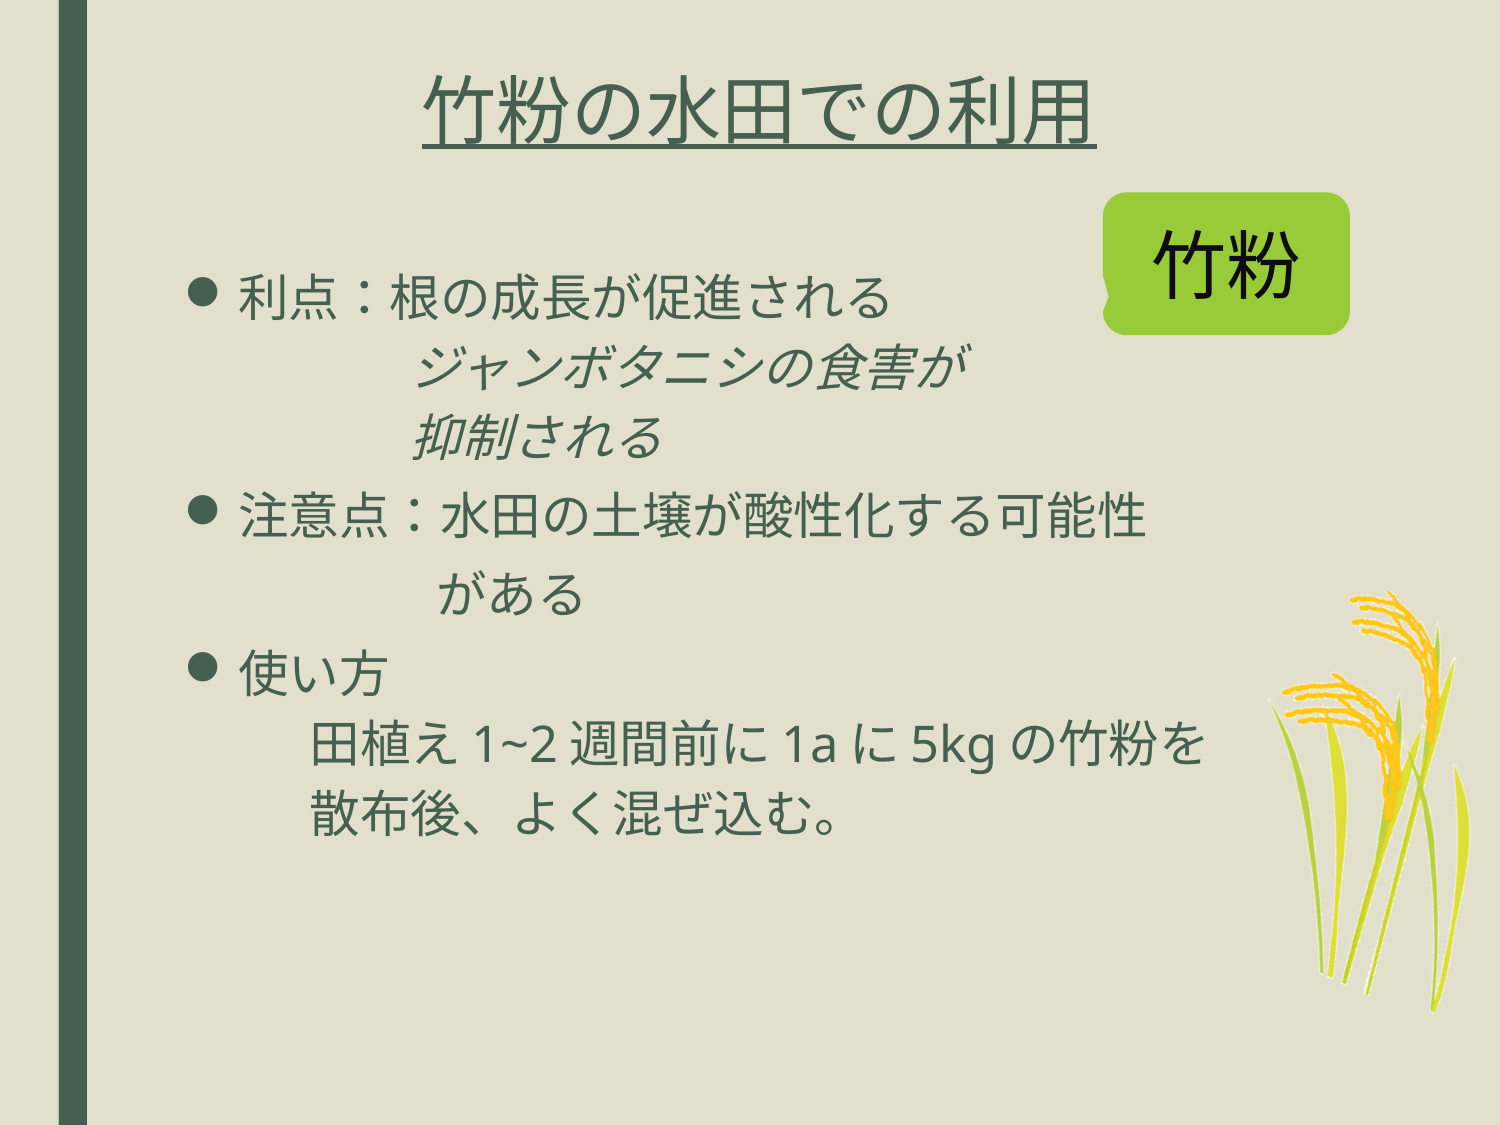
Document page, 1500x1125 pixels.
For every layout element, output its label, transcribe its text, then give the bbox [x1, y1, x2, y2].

list 利点：根の成長が促進される ジャンボタニシの食害が 抑制される 注意点：水田の土壌が酸性化する可能性 がある 使い方 田植え1~2週間前に1aに5kgの竹粉を 散布後、よく混ぜ込む。 [168, 263, 1351, 924]
title 竹粉の水田での利用 [168, 66, 1351, 193]
picture [1174, 565, 1500, 1023]
text_box 竹粉 [1102, 192, 1350, 336]
